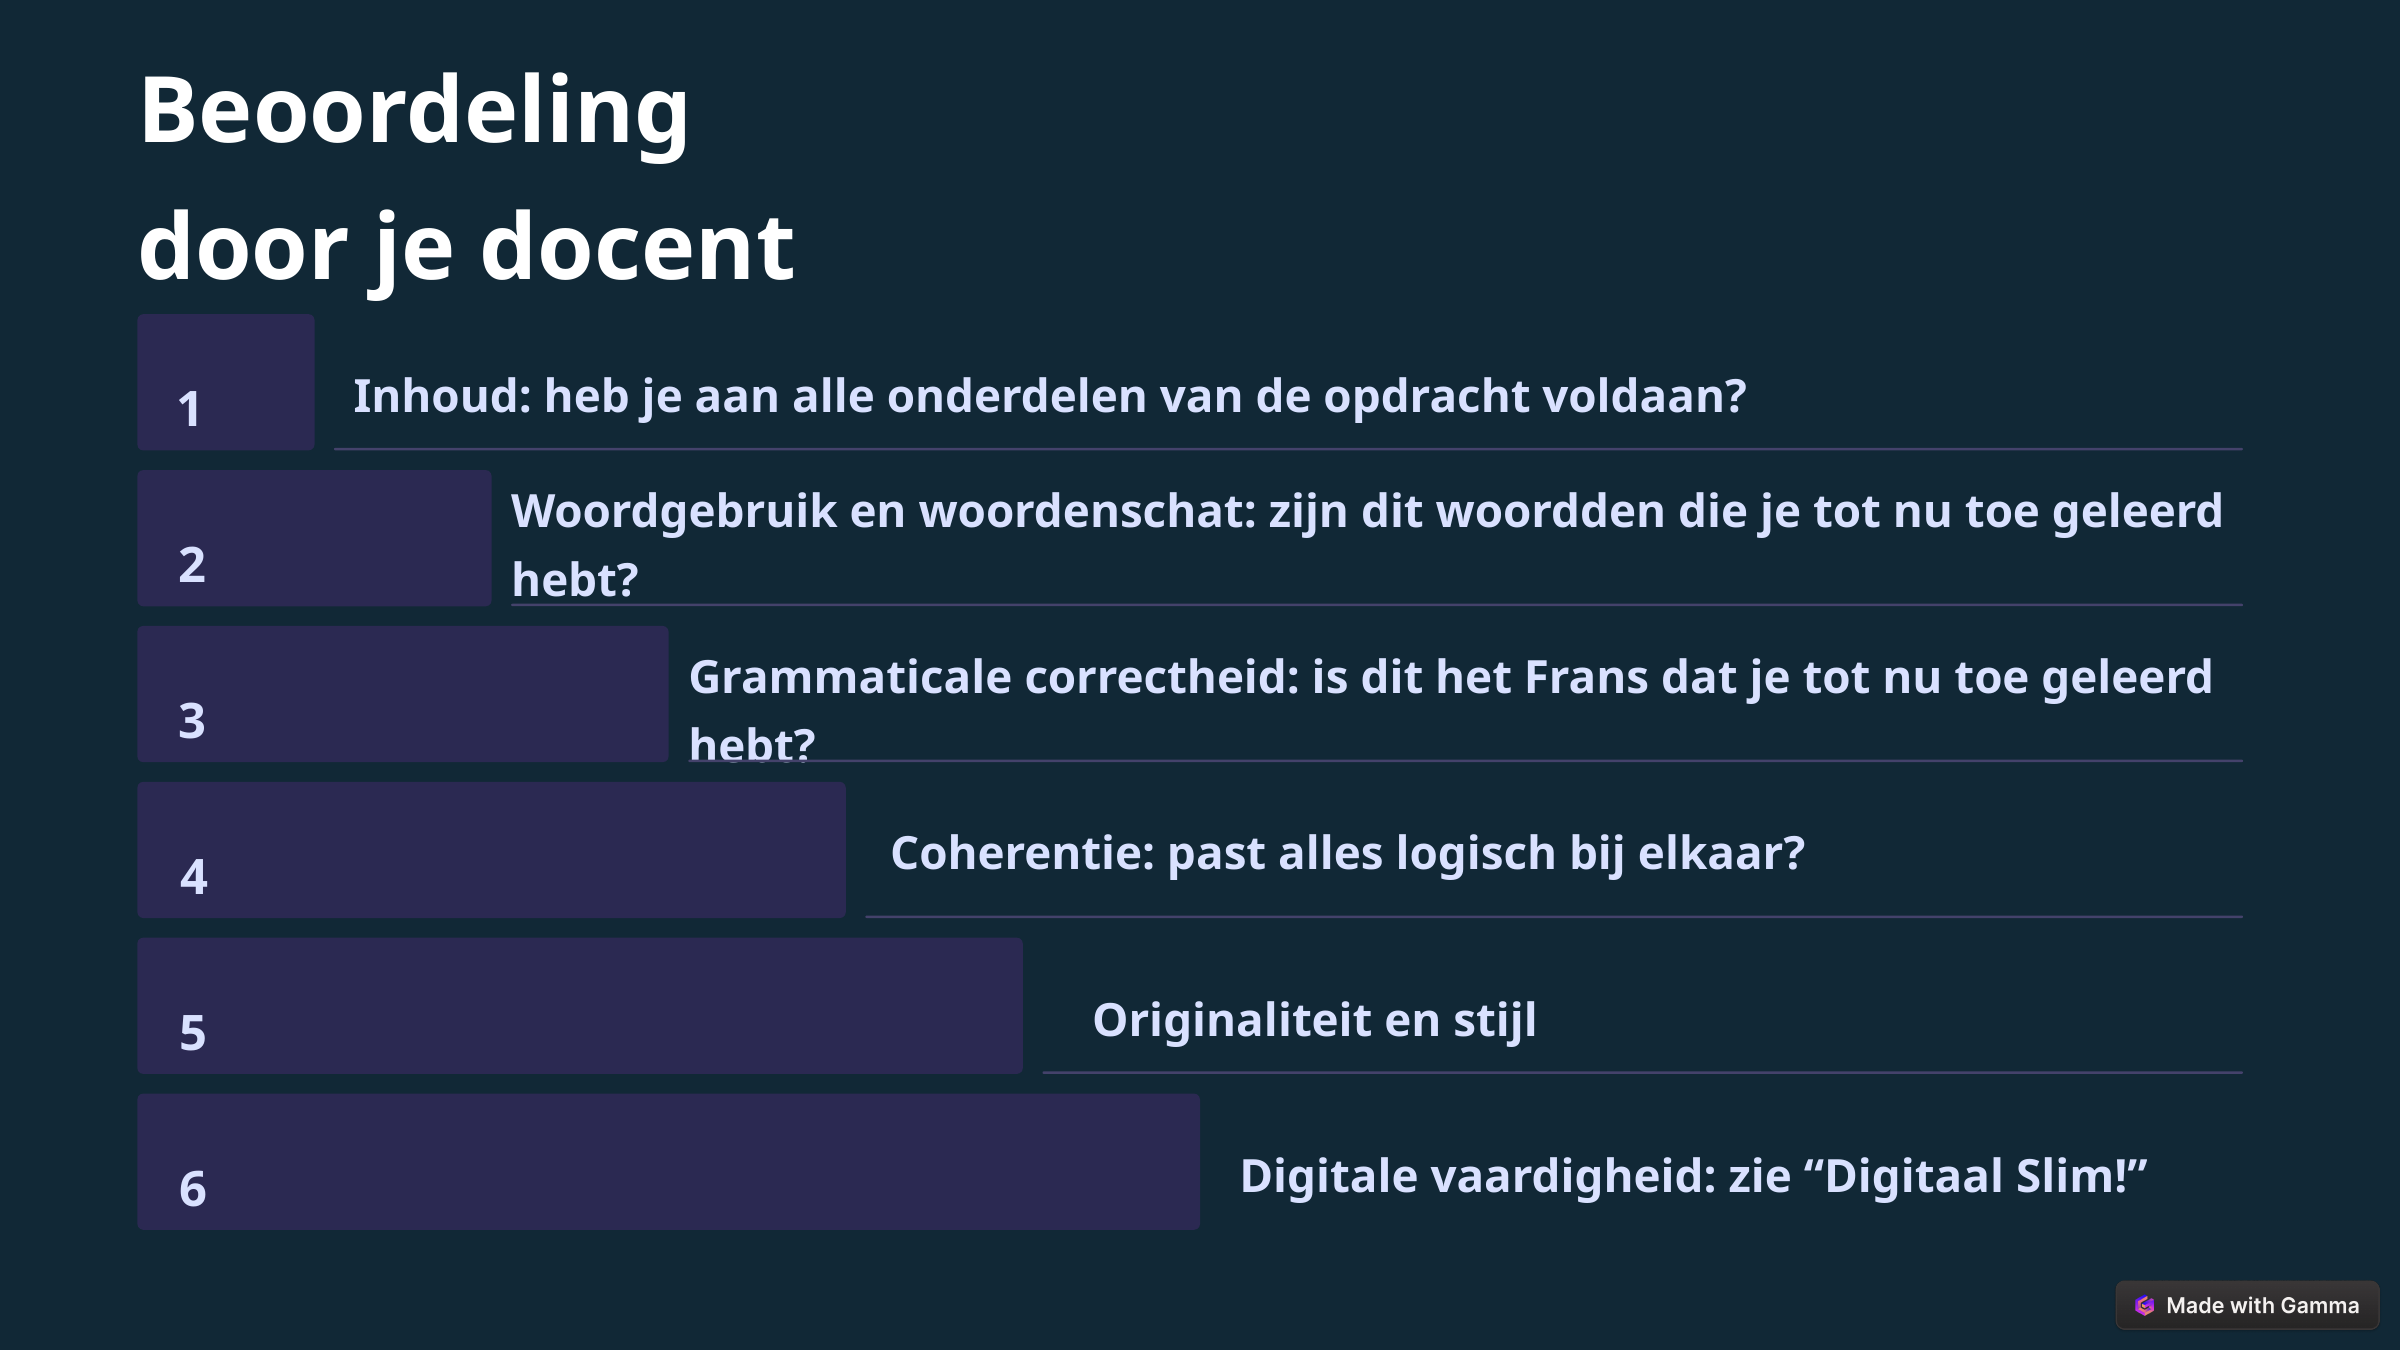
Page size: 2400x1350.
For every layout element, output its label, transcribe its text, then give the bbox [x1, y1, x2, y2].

text_box 3 [176, 654, 209, 734]
text_box Originaliteit en stijl [1092, 976, 1552, 1035]
text_box 4 [176, 810, 212, 890]
text_box 6 [176, 1122, 211, 1201]
picture [2106, 1271, 2389, 1339]
text_box [137, 470, 492, 607]
text_box [137, 1093, 1201, 1230]
text_box [688, 759, 2243, 763]
text_box [865, 915, 2243, 919]
text_box Inhoud: heb je aan alle onderdelen van de opdracht voldaan? [353, 353, 2202, 412]
text_box 2 [176, 498, 208, 578]
text_box [137, 625, 669, 763]
text_box Coherentie: past alles logisch bij elkaar? [890, 809, 2243, 868]
text_box Woordgebruik en woordenschat: zijn dit woordden die je tot nu toe geleerd hebt? [511, 468, 2310, 547]
text_box Grammaticale correctheid: is dit het Frans dat je tot nu toe geleerd hebt? [688, 634, 2278, 693]
text_box [511, 603, 2243, 607]
text_box [137, 314, 315, 451]
text_box [334, 447, 2243, 451]
text_box 1 [176, 342, 196, 422]
text_box Digitale vaardigheid: zie “Digitaal Slim!” [1239, 1132, 2302, 1191]
text_box [137, 781, 846, 919]
text_box Beoordeling door je docent [137, 23, 1240, 139]
text_box 5 [176, 966, 211, 1045]
text_box [137, 937, 1023, 1074]
